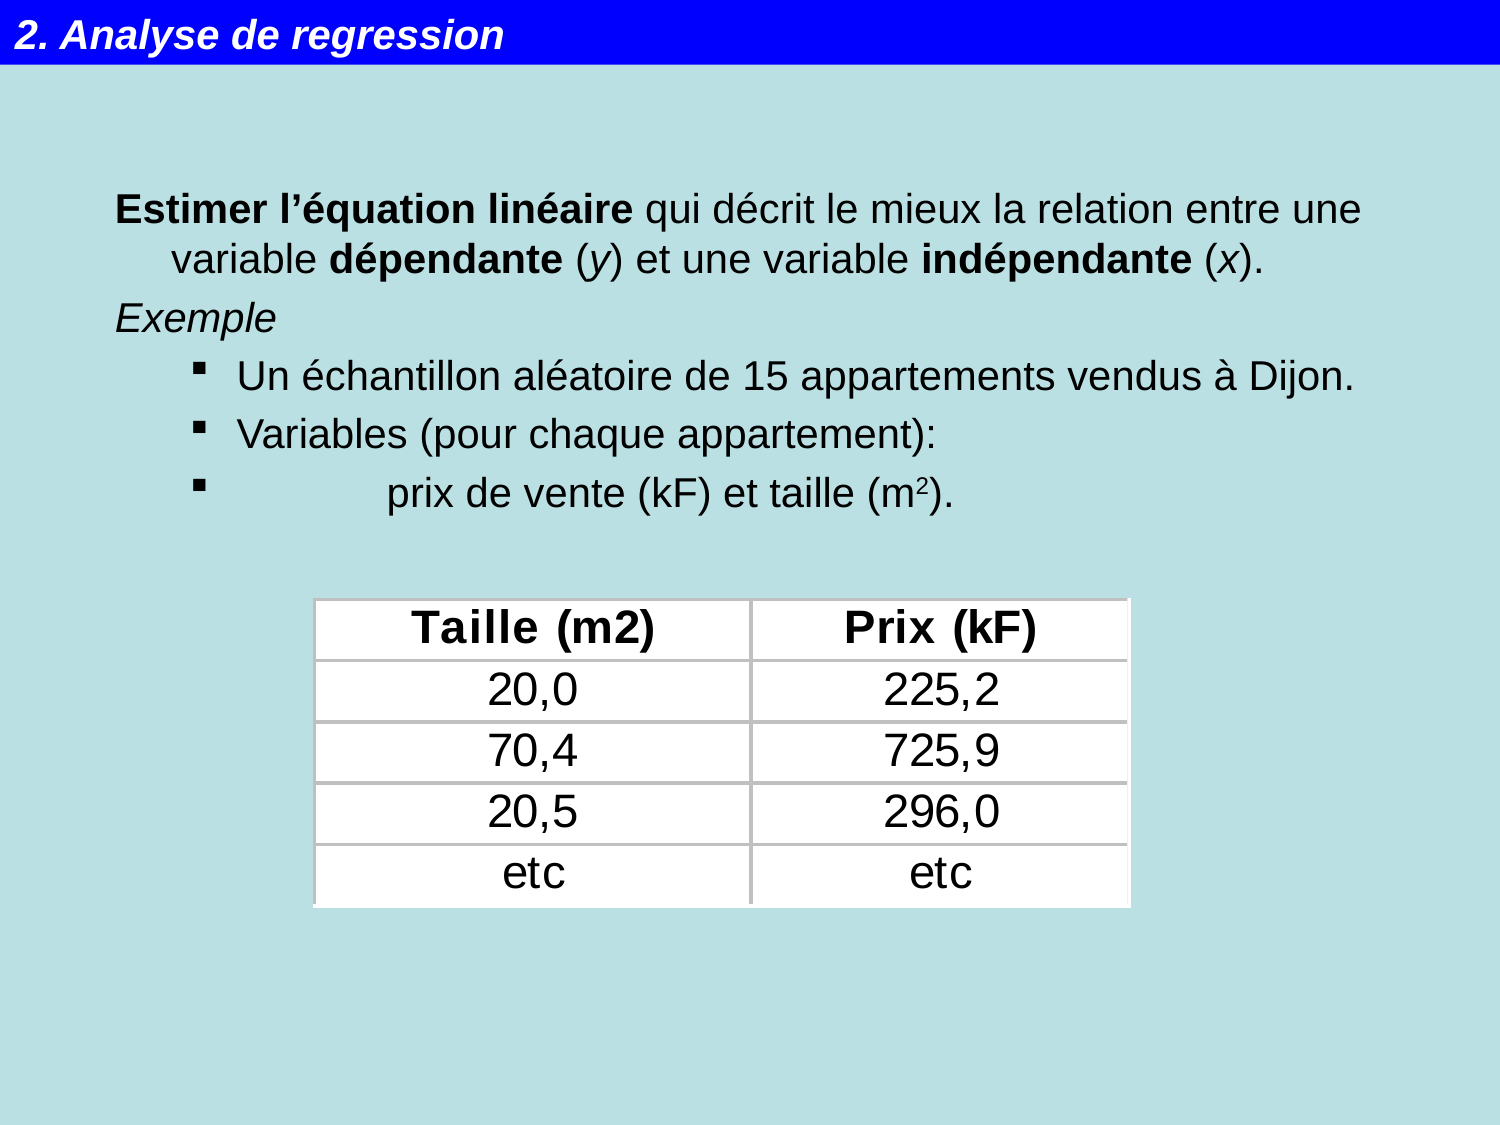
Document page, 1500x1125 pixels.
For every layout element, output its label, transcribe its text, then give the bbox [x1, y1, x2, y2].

text_box 2. Analyse de regression [0, 0, 1500, 65]
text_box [312, 597, 1131, 908]
list Estimer l’équation linéaire qui décrit le mieux la relation entre une variable dépendante (y) et une variable indépendante (x). Exemple Un échantillon aléatoire de 15 appartements vendus à Dijon. Variables (pour chaque appartement): prix de vente (kF) et taille (m2). [99, 174, 1450, 763]
